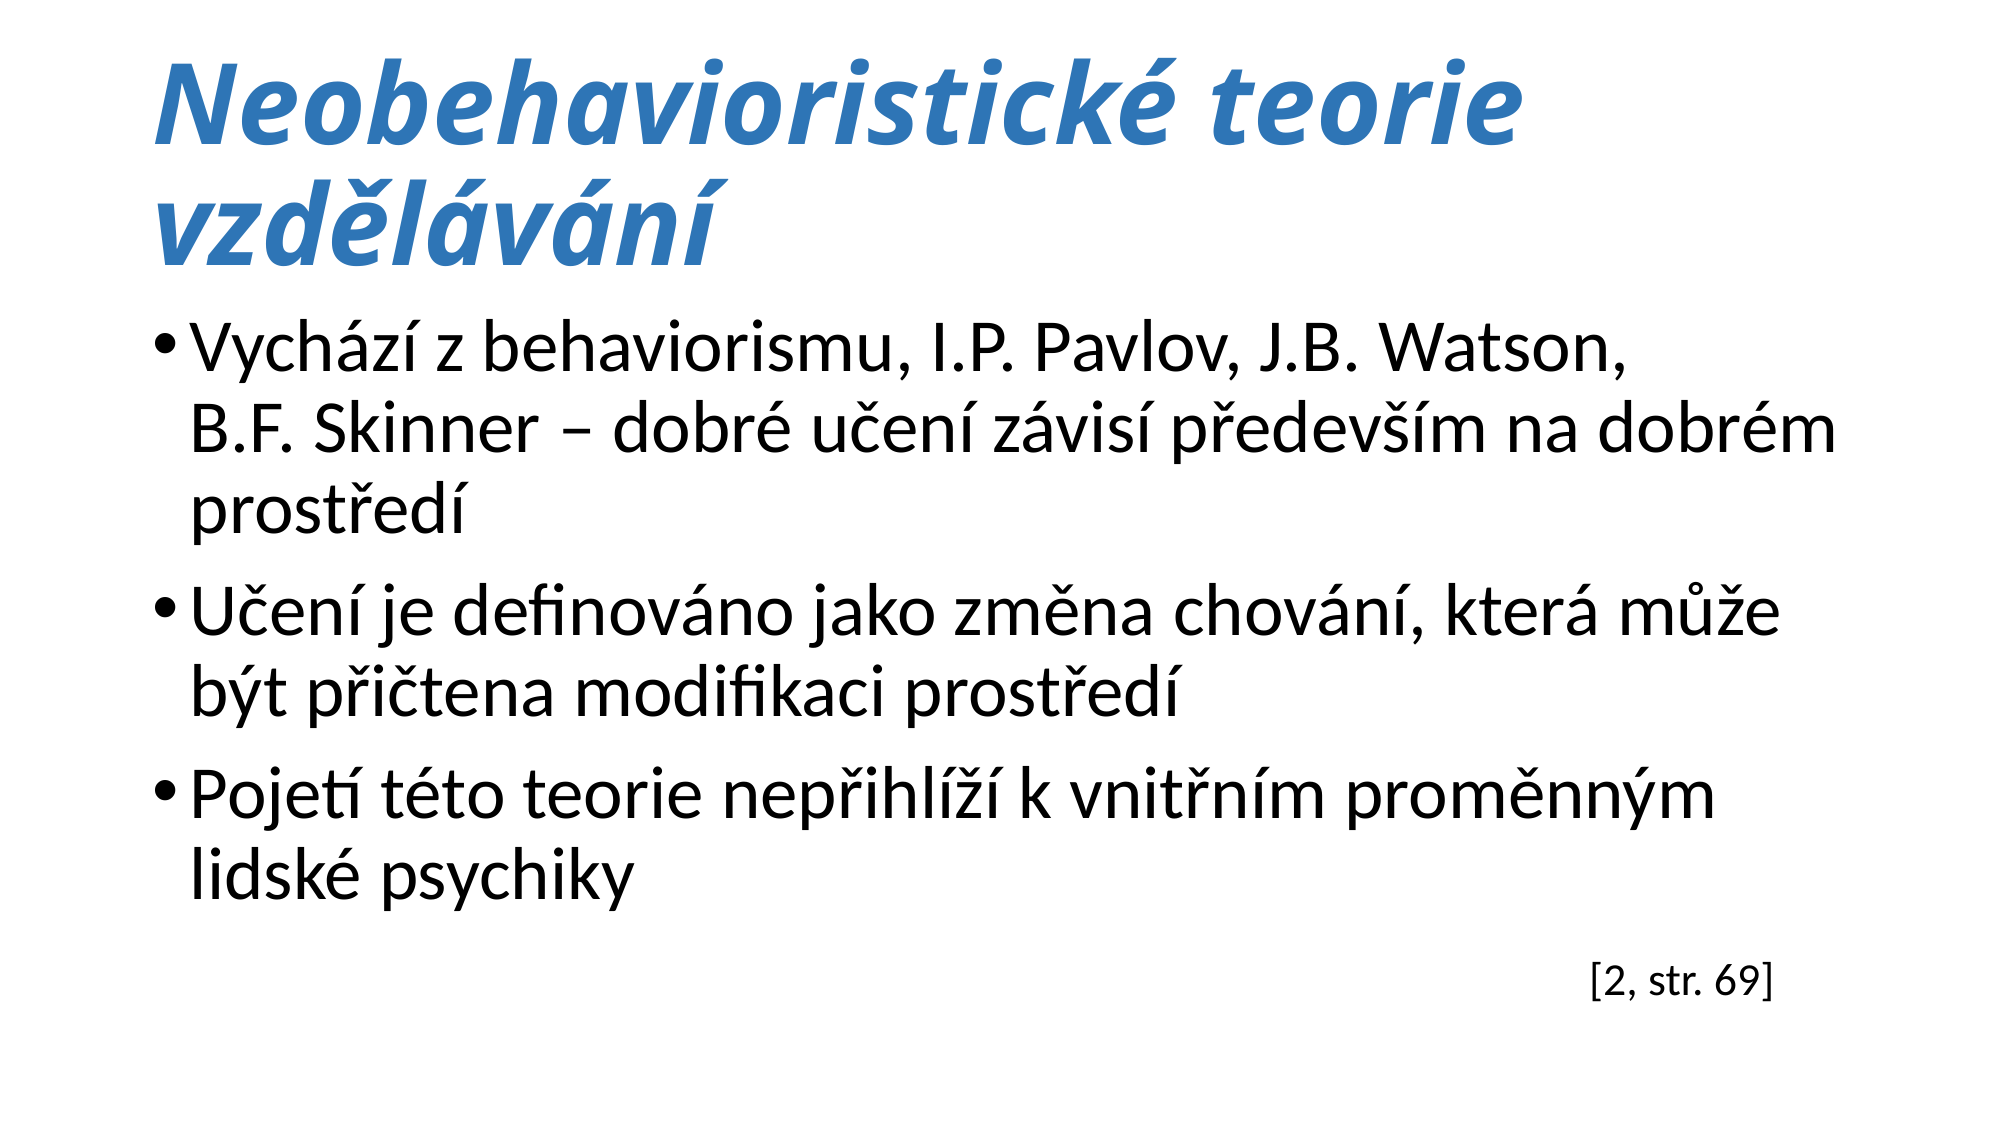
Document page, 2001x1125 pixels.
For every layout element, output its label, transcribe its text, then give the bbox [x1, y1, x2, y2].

text_box [2, str. 69] [1574, 942, 1790, 1013]
list Vychází z behaviorismu, I.P. Pavlov, J.B. Watson, B.F. Skinner – dobré učení závisí především na dobrém prostředí Učení je definováno jako změna chování, která může být přičtena modifikaci prostředí Pojetí této teorie nepřihlíží k vnitřním proměnným lidské psychiky [137, 299, 1863, 1014]
title Neobehavioristické teorie vzdělávání [137, 59, 1863, 278]
